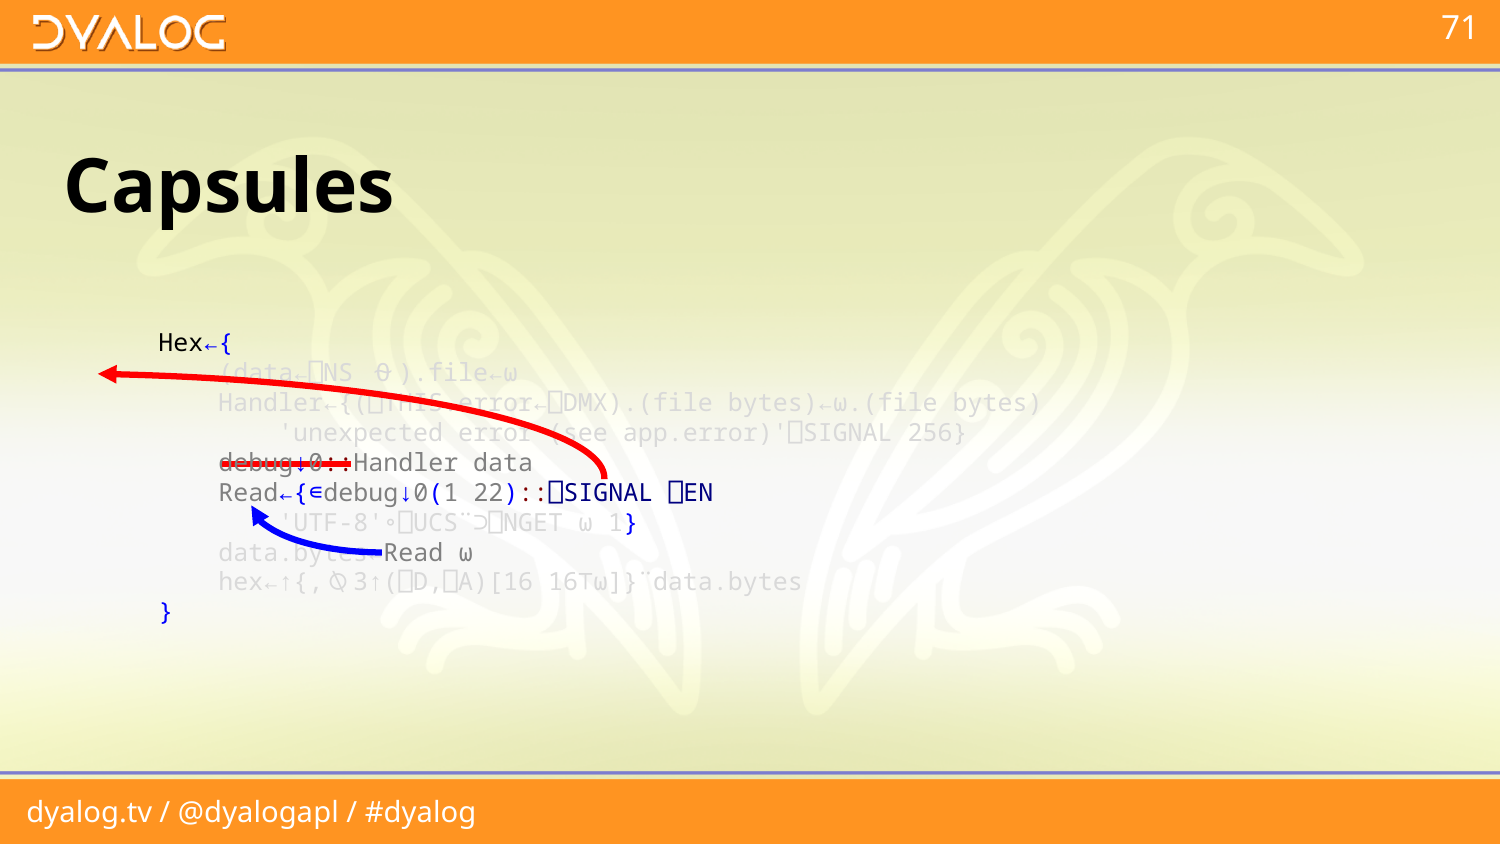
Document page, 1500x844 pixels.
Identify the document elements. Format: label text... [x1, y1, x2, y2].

title Capsules [48, 133, 1421, 232]
text_box [250, 501, 383, 554]
text_box [38, 367, 606, 480]
text_box Hex←{ (data←⎕NS ⍬).file←⍵ Handler←{(⎕THIS.error←⎕DMX).(file bytes)←⍵.(file bytes) 'unexpected error (see app.error)'⎕SIGNAL 256} debug↓0::Handler data Read←{∊debug↓0(1 22)::⎕SIGNAL ⎕EN 'UTF-8'∘⎕UCS¨⊃⎕NGET ⍵ 1} data.bytes←Read ⍵ hex←↑{,⍉3↑(⎕D,⎕A)[16 16⊤⍵]}¨data.bytes } [53, 288, 1186, 747]
picture [0, 0, 1500, 844]
